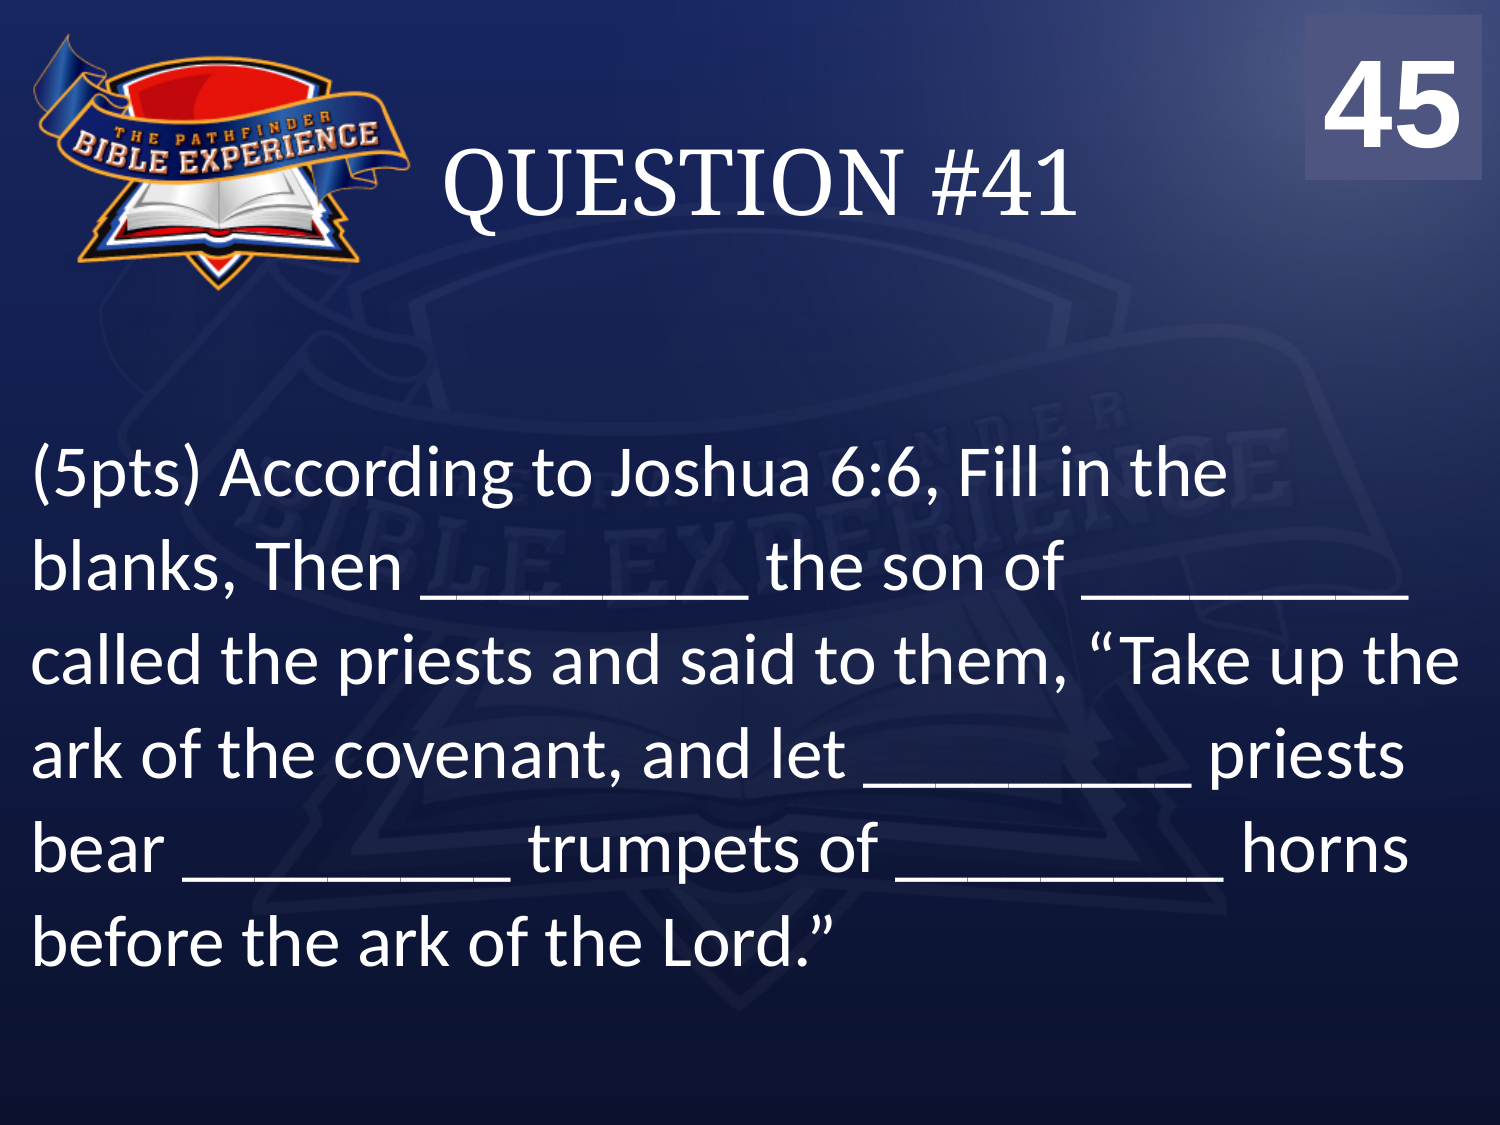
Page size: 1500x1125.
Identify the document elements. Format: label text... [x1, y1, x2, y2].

text_box 45 [1305, 14, 1482, 180]
title QUESTION #41 [425, 85, 1425, 273]
list (5pts) According to Joshua 6:6, Fill in the blanks, Then _________ the son of _________ called the priests and said to them, “Take up the ark of the covenant, and let _________ priests bear _________ trumpets of _________ horns before the ark of the Lord.” [15, 307, 1482, 1056]
picture [0, 0, 1500, 1125]
